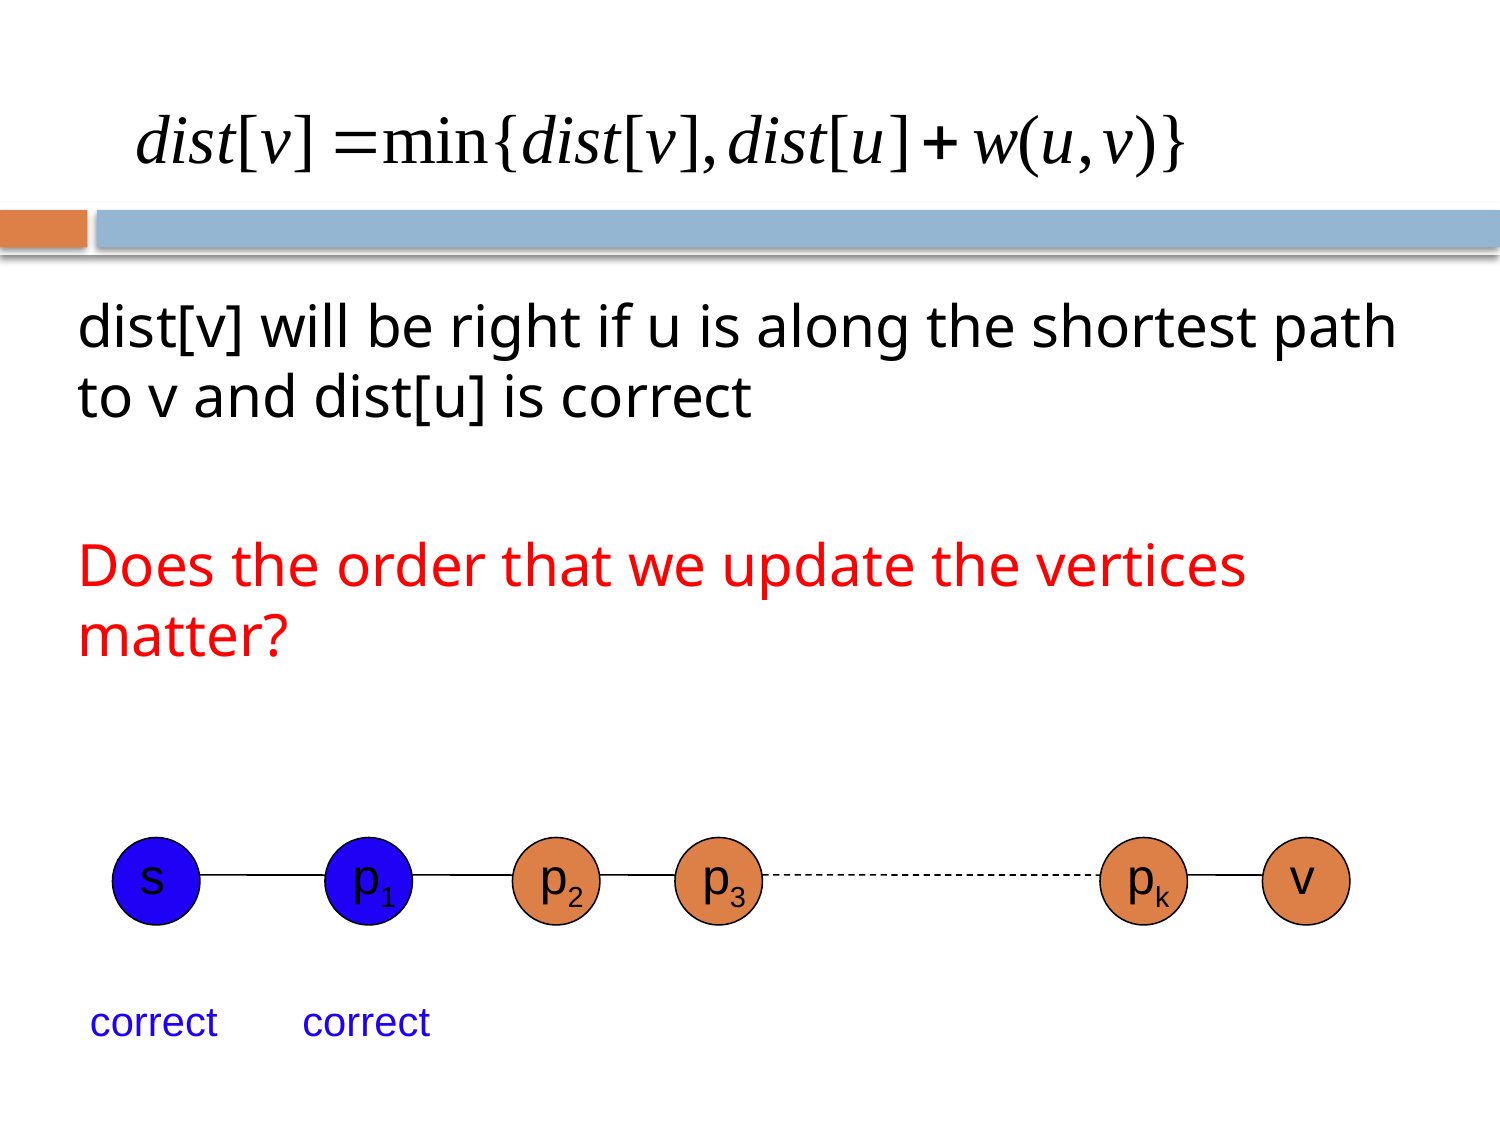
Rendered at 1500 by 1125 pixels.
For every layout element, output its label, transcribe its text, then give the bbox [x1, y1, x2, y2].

list dist[v] will be right if u is along the shortest path to v and dist[u] is correct Does the order that we update the vertices matter? [62, 282, 1425, 688]
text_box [1262, 837, 1351, 926]
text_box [324, 837, 426, 926]
text_box correct [287, 987, 475, 1053]
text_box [112, 837, 201, 926]
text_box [124, 99, 1201, 193]
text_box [674, 837, 776, 926]
text_box correct [75, 987, 263, 1053]
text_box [1099, 837, 1201, 926]
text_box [512, 837, 613, 926]
